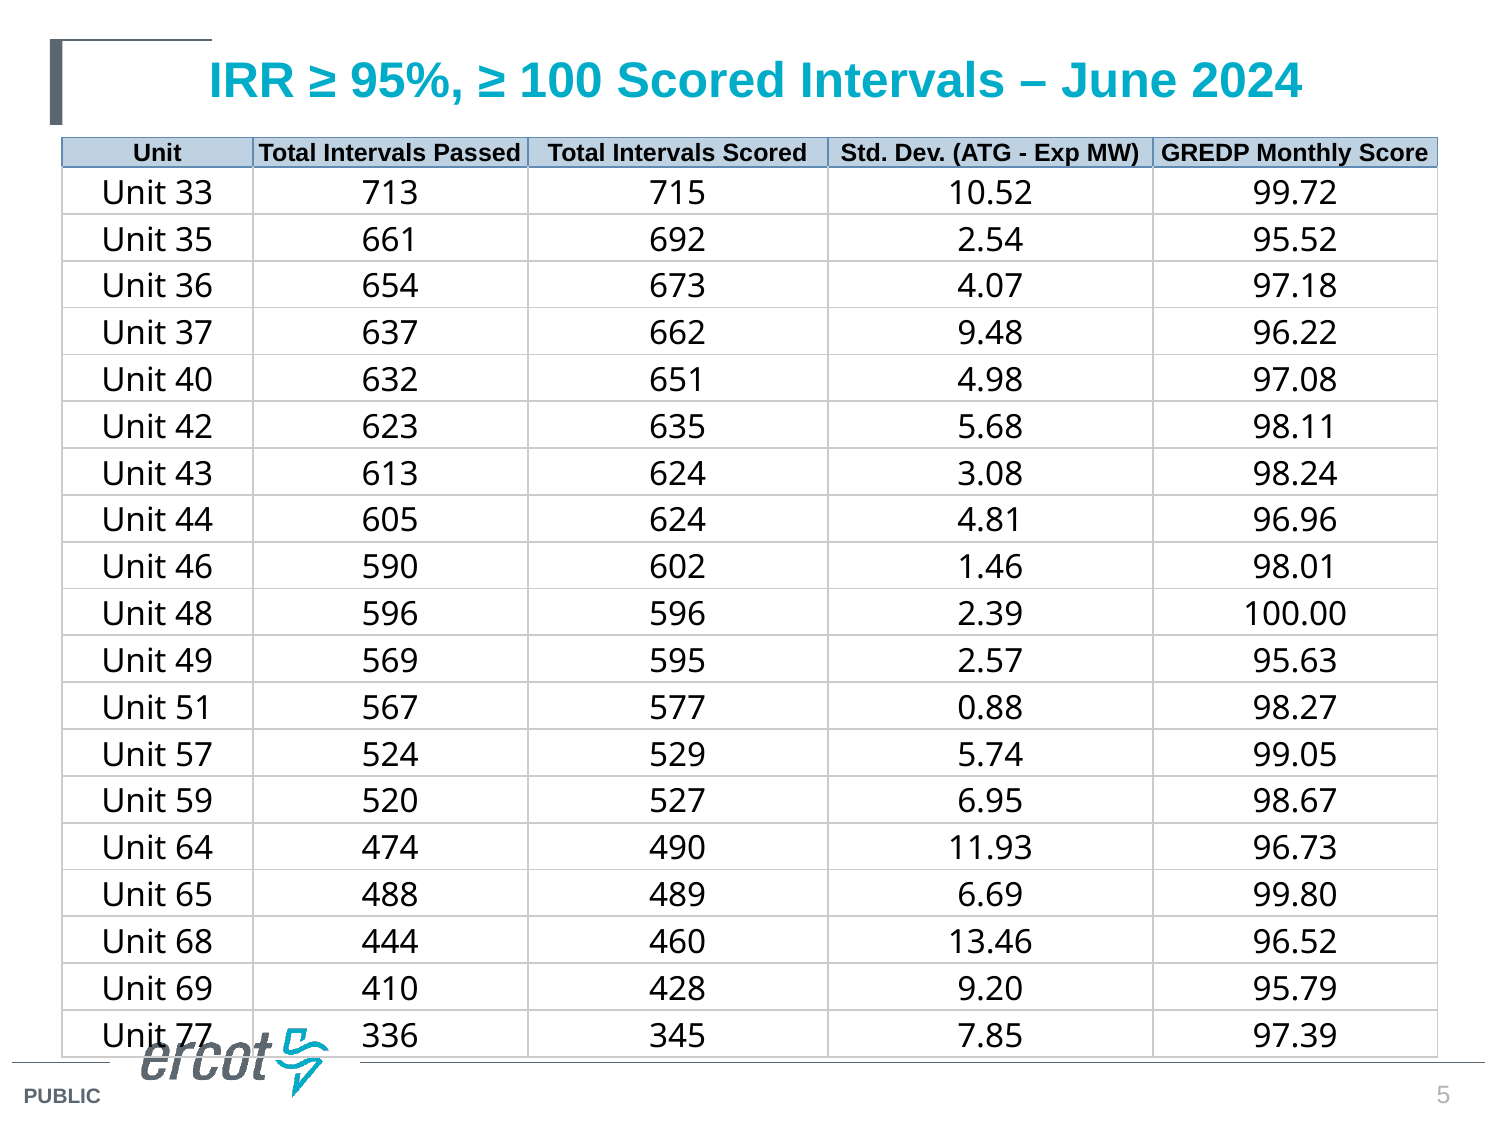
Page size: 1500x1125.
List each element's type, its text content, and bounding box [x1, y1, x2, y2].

table_cell Unit 46 [63, 543, 252, 588]
table_header Unit [63, 138, 252, 166]
table_cell 569 [254, 636, 527, 681]
table_cell Unit 69 [63, 964, 252, 1009]
table_cell Unit 77 [63, 1011, 252, 1056]
slide_number 5 [1412, 1076, 1475, 1112]
table_cell 595 [529, 636, 827, 681]
table_cell Unit 49 [63, 636, 252, 681]
table_cell 602 [529, 543, 827, 588]
title IRR ≥ 95%, ≥ 100 Scored Intervals – June 2024 [62, 39, 1450, 158]
table_cell 95.52 [1154, 215, 1437, 260]
table_cell 623 [254, 402, 527, 447]
table_cell 410 [254, 964, 527, 1009]
table_cell 624 [529, 496, 827, 541]
table_cell 98.27 [1154, 683, 1437, 728]
table_cell 96.96 [1154, 496, 1437, 541]
table_cell 613 [254, 449, 527, 494]
table_cell 99.05 [1154, 730, 1437, 775]
table_cell 524 [254, 730, 527, 775]
table_cell 336 [254, 1011, 527, 1056]
table_cell Unit 33 [63, 168, 252, 213]
table_cell 98.24 [1154, 449, 1437, 494]
table_cell 13.46 [829, 917, 1152, 962]
table_cell 97.18 [1154, 262, 1437, 307]
table_cell 9.48 [829, 308, 1152, 354]
table_cell 632 [254, 355, 527, 400]
table_cell 99.72 [1154, 168, 1437, 213]
table_cell Unit 64 [63, 824, 252, 869]
table_cell Unit 43 [63, 449, 252, 494]
table_cell 2.39 [829, 589, 1152, 634]
table_cell 99.80 [1154, 870, 1437, 915]
table_cell 662 [529, 308, 827, 354]
table_cell Unit 42 [63, 402, 252, 447]
table_cell 527 [529, 777, 827, 822]
table_cell 567 [254, 683, 527, 728]
table_cell 98.67 [1154, 777, 1437, 822]
table_cell Unit 59 [63, 777, 252, 822]
table_header GREDP Monthly Score [1154, 138, 1437, 166]
table_cell 5.68 [829, 402, 1152, 447]
table_cell 605 [254, 496, 527, 541]
table_cell 96.52 [1154, 917, 1437, 962]
table_cell 651 [529, 355, 827, 400]
table_cell 489 [529, 870, 827, 915]
table_cell 624 [529, 449, 827, 494]
table_cell 692 [529, 215, 827, 260]
table_cell 95.63 [1154, 636, 1437, 681]
table_cell Unit 44 [63, 496, 252, 541]
table_cell 596 [254, 589, 527, 634]
table_cell 95.79 [1154, 964, 1437, 1009]
table_cell 3.08 [829, 449, 1152, 494]
table_cell 713 [254, 168, 527, 213]
picture [137, 1058, 332, 1100]
table_cell 529 [529, 730, 827, 775]
table_cell 6.95 [829, 777, 1152, 822]
table_cell Unit 51 [63, 683, 252, 728]
table_cell 490 [529, 824, 827, 869]
table_cell 635 [529, 402, 827, 447]
table_cell 0.88 [829, 683, 1152, 728]
table_cell 98.01 [1154, 543, 1437, 588]
table_cell 345 [529, 1011, 827, 1056]
table_cell 520 [254, 777, 527, 822]
table_cell 4.07 [829, 262, 1152, 307]
table_cell 10.52 [829, 168, 1152, 213]
table_cell Unit 65 [63, 870, 252, 915]
table_cell Unit 48 [63, 589, 252, 634]
table_cell 428 [529, 964, 827, 1009]
table_cell 98.11 [1154, 402, 1437, 447]
table_cell 100.00 [1154, 589, 1437, 634]
table_cell 9.20 [829, 964, 1152, 1009]
table_cell 715 [529, 168, 827, 213]
table_cell 7.85 [829, 1011, 1152, 1056]
table_cell 444 [254, 917, 527, 962]
table_cell Unit 68 [63, 917, 252, 962]
table_cell 673 [529, 262, 827, 307]
table_cell Unit 40 [63, 355, 252, 400]
table_cell 590 [254, 543, 527, 588]
table_cell Unit 57 [63, 730, 252, 775]
table_header Total Intervals Passed [254, 138, 527, 166]
table_cell 5.74 [829, 730, 1152, 775]
table_cell 2.54 [829, 215, 1152, 260]
table_cell 4.81 [829, 496, 1152, 541]
table_cell 97.08 [1154, 355, 1437, 400]
table_cell 488 [254, 870, 527, 915]
table_cell 460 [529, 917, 827, 962]
table_cell 96.73 [1154, 824, 1437, 869]
table_cell 577 [529, 683, 827, 728]
table_cell 654 [254, 262, 527, 307]
table_cell 637 [254, 308, 527, 354]
table_cell 661 [254, 215, 527, 260]
table_cell Unit 37 [63, 308, 252, 354]
table_header Std. Dev. (ATG - Exp MW) [829, 138, 1152, 166]
table_cell 2.57 [829, 636, 1152, 681]
table_cell Unit 35 [63, 215, 252, 260]
table_cell 474 [254, 824, 527, 869]
table_cell 1.46 [829, 543, 1152, 588]
table_cell 11.93 [829, 824, 1152, 869]
table_header Total Intervals Scored [529, 138, 827, 166]
table_cell Unit 36 [63, 262, 252, 307]
table_cell 596 [529, 589, 827, 634]
table_cell 4.98 [829, 355, 1152, 400]
table_cell 6.69 [829, 870, 1152, 915]
table_cell 96.22 [1154, 308, 1437, 354]
table_cell 97.39 [1154, 1011, 1437, 1056]
